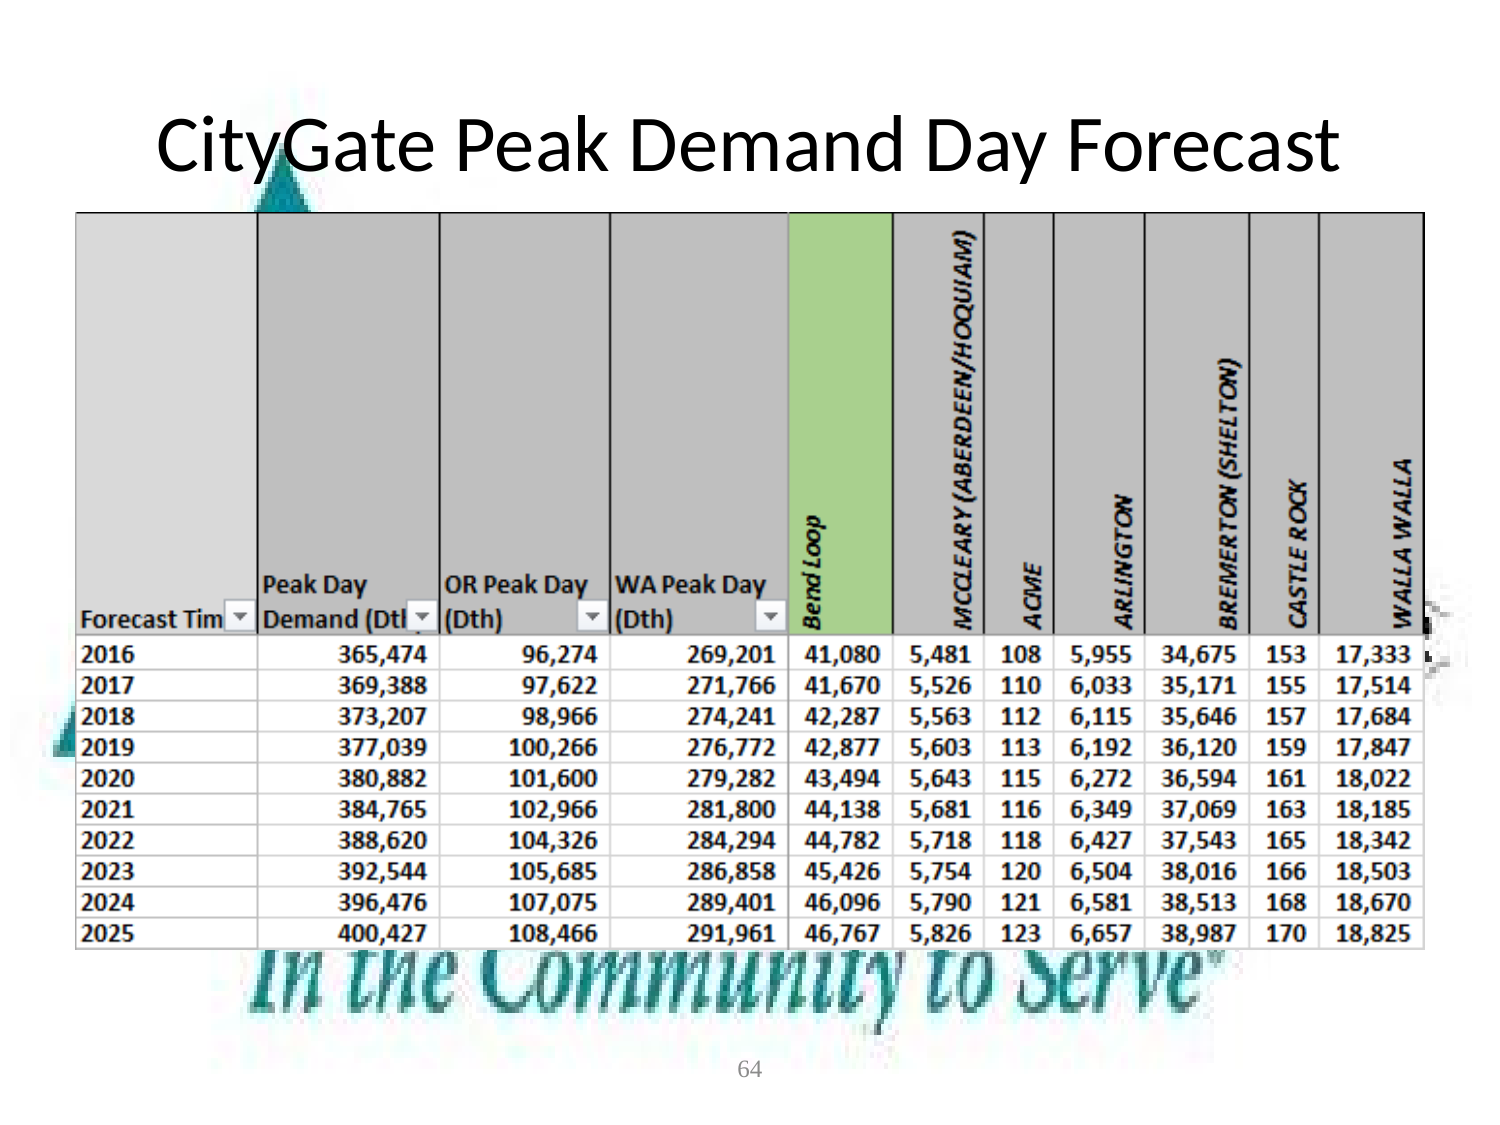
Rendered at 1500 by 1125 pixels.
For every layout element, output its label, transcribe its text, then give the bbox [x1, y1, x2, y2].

picture [0, 0, 1500, 1125]
title CityGate Peak Demand Day Forecast [75, 45, 1425, 212]
slide_number 64 [575, 1037, 925, 1098]
